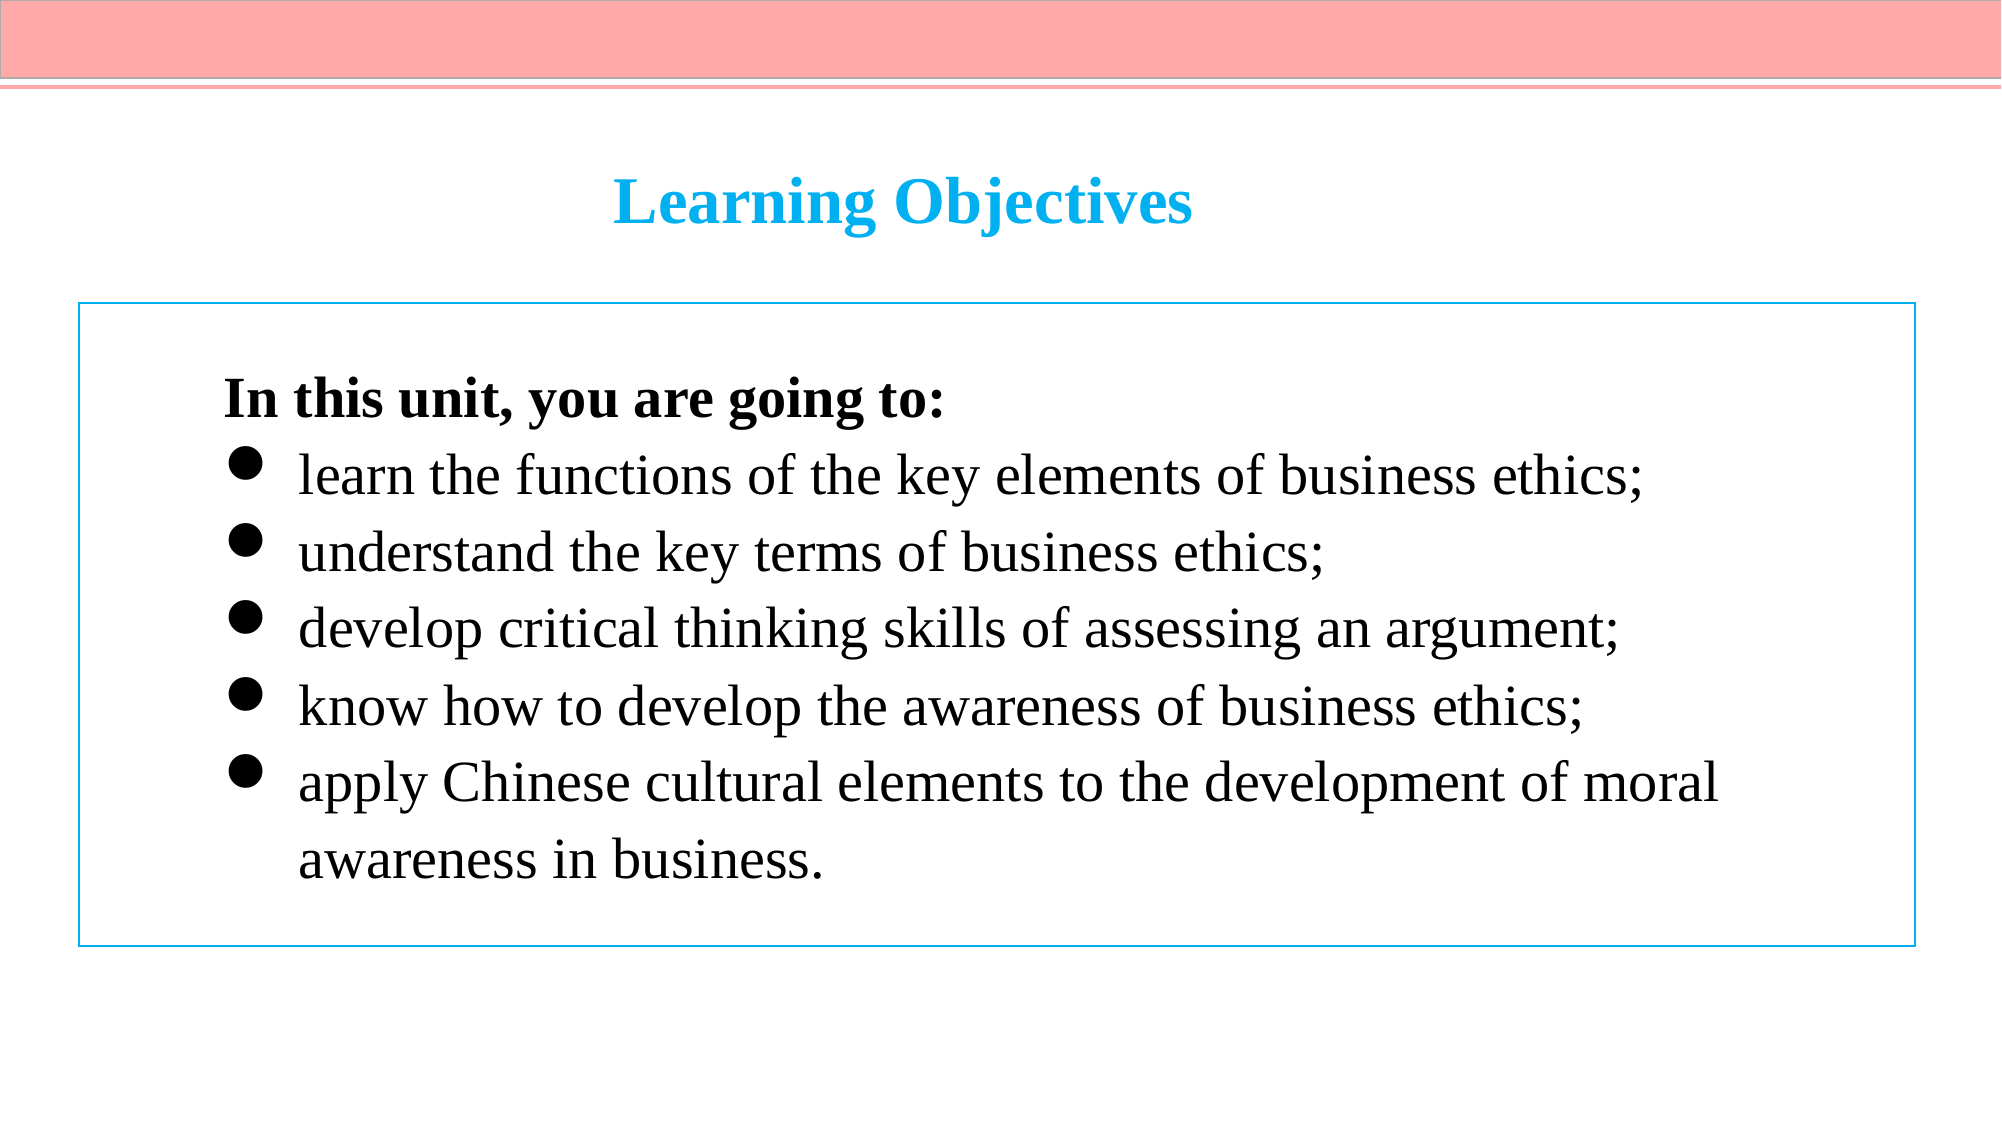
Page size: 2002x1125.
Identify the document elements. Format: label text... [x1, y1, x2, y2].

text_box Learning Objectives [598, 148, 1233, 244]
text_box In this unit, you are going to: learn the functions of the key elements of business ethics; understand the key terms of business ethics; develop critical thinking skills of assessing an argument; know how to develop the awareness of business ethics; apply Chinese cultural elements to the development of moral awareness in business. [78, 302, 1916, 947]
